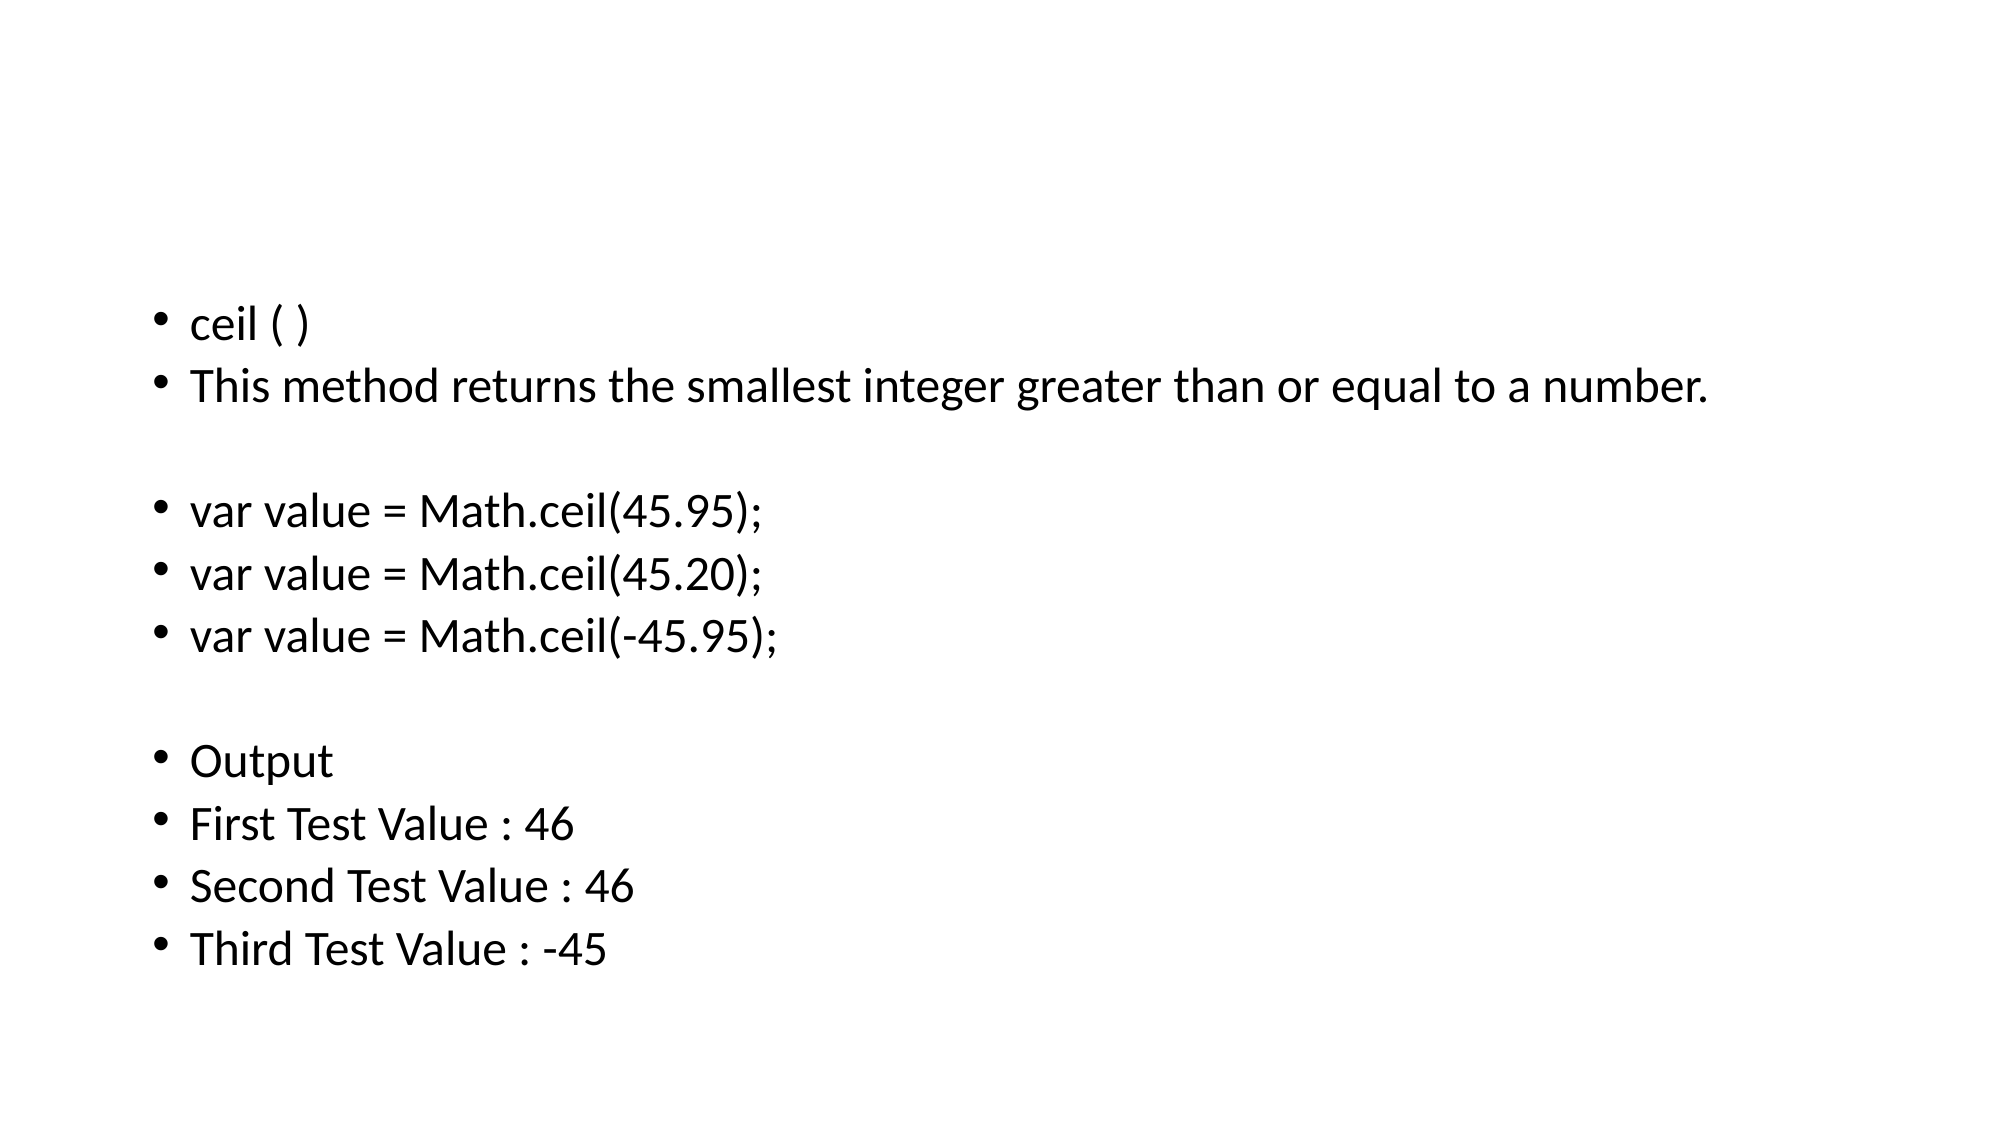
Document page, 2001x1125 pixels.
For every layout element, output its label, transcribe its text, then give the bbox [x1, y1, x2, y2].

list ceil ( ) This method returns the smallest integer greater than or equal to a number. var value = Math.ceil(45.95); var value = Math.ceil(45.20); var value = Math.ceil(-45.95); Output First Test Value : 46 Second Test Value : 46 Third Test Value : -45 [137, 299, 1863, 1014]
